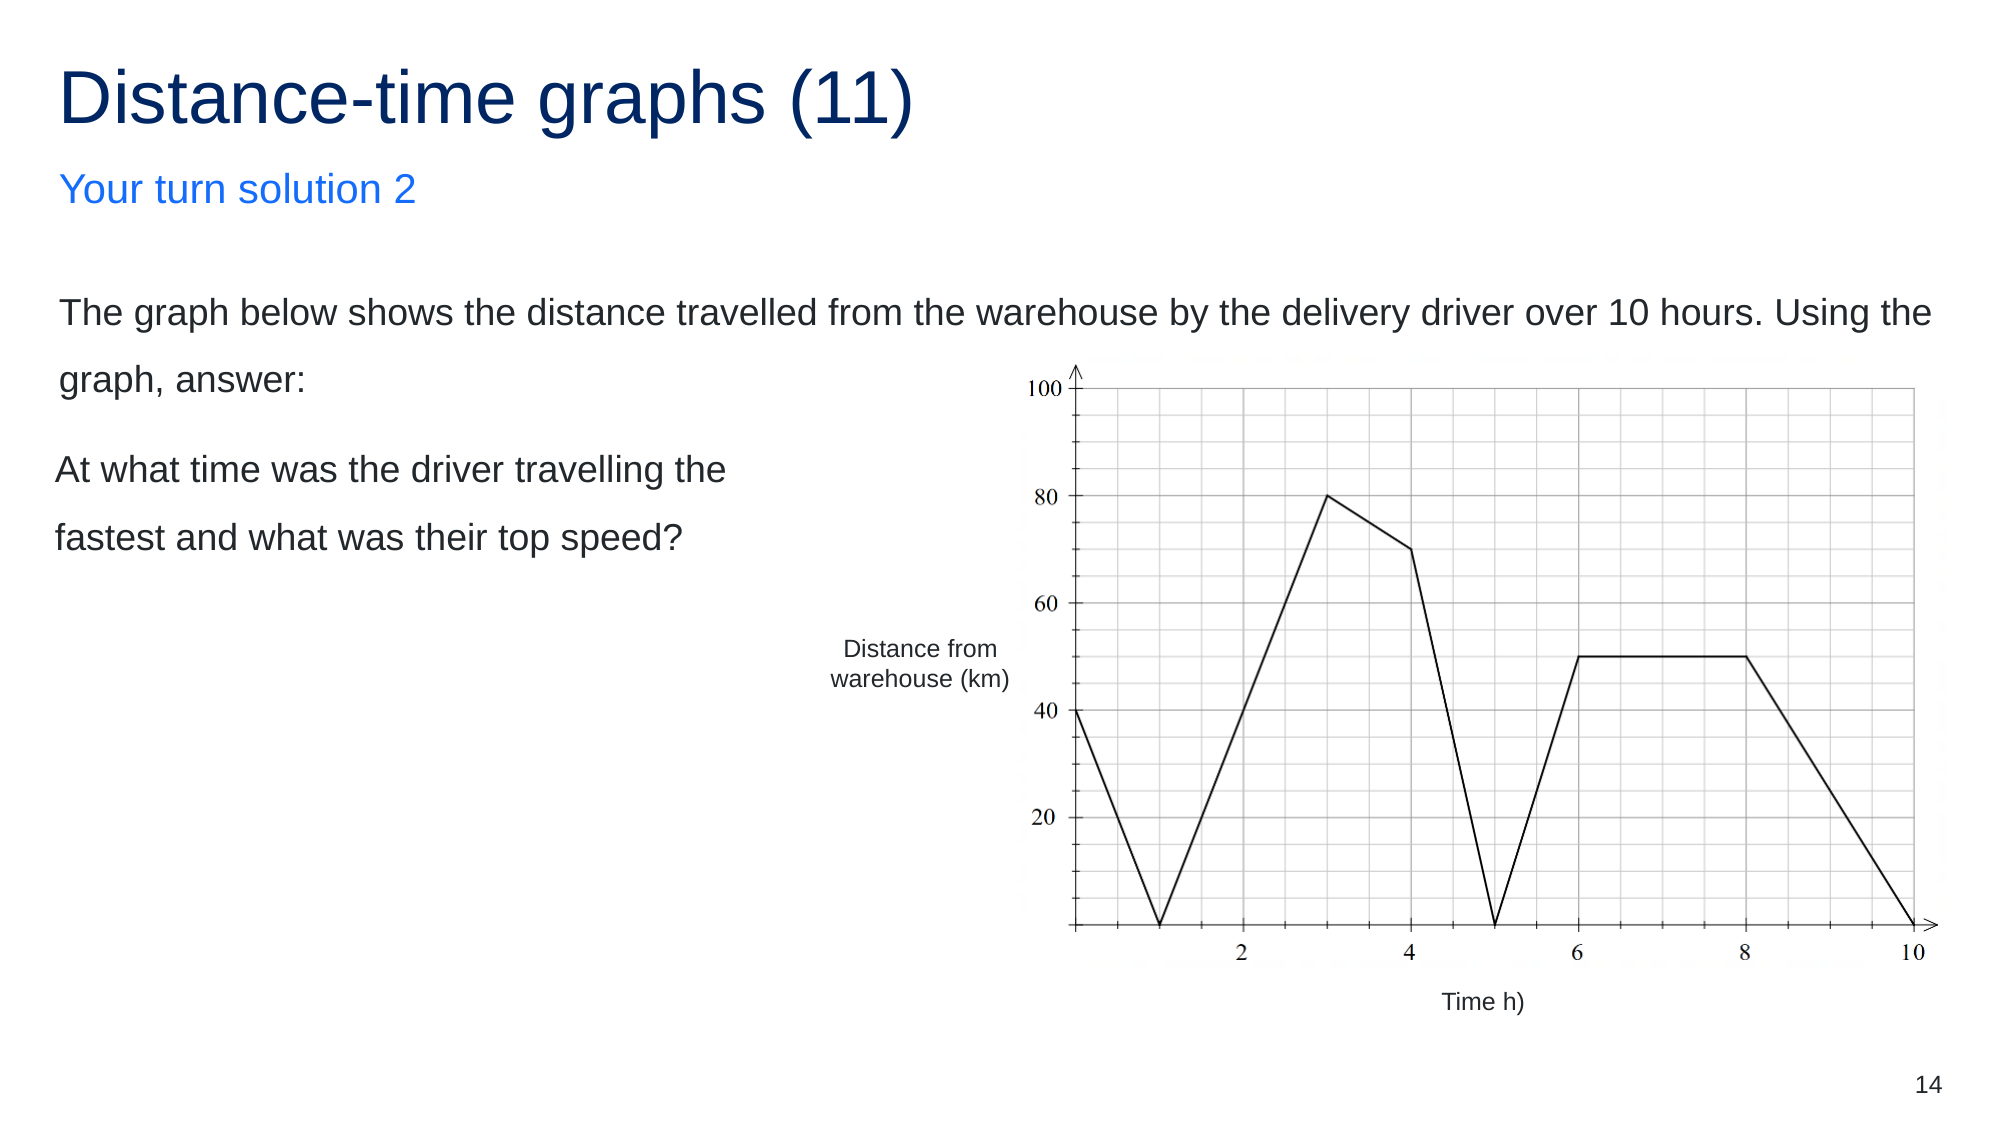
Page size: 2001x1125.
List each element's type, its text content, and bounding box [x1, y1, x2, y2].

slide_number 14 [1824, 1068, 1943, 1099]
list Your turn solution 2 [59, 161, 1943, 212]
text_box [802, 355, 1947, 1047]
list The graph below shows the distance travelled from the warehouse by the delivery driver over 10 hours. Using the graph, answer: [59, 265, 1943, 401]
text_box At what time was the driver travelling the fastest and what was their top speed? [54, 422, 799, 949]
title Distance-time graphs (11) [59, 59, 1943, 149]
